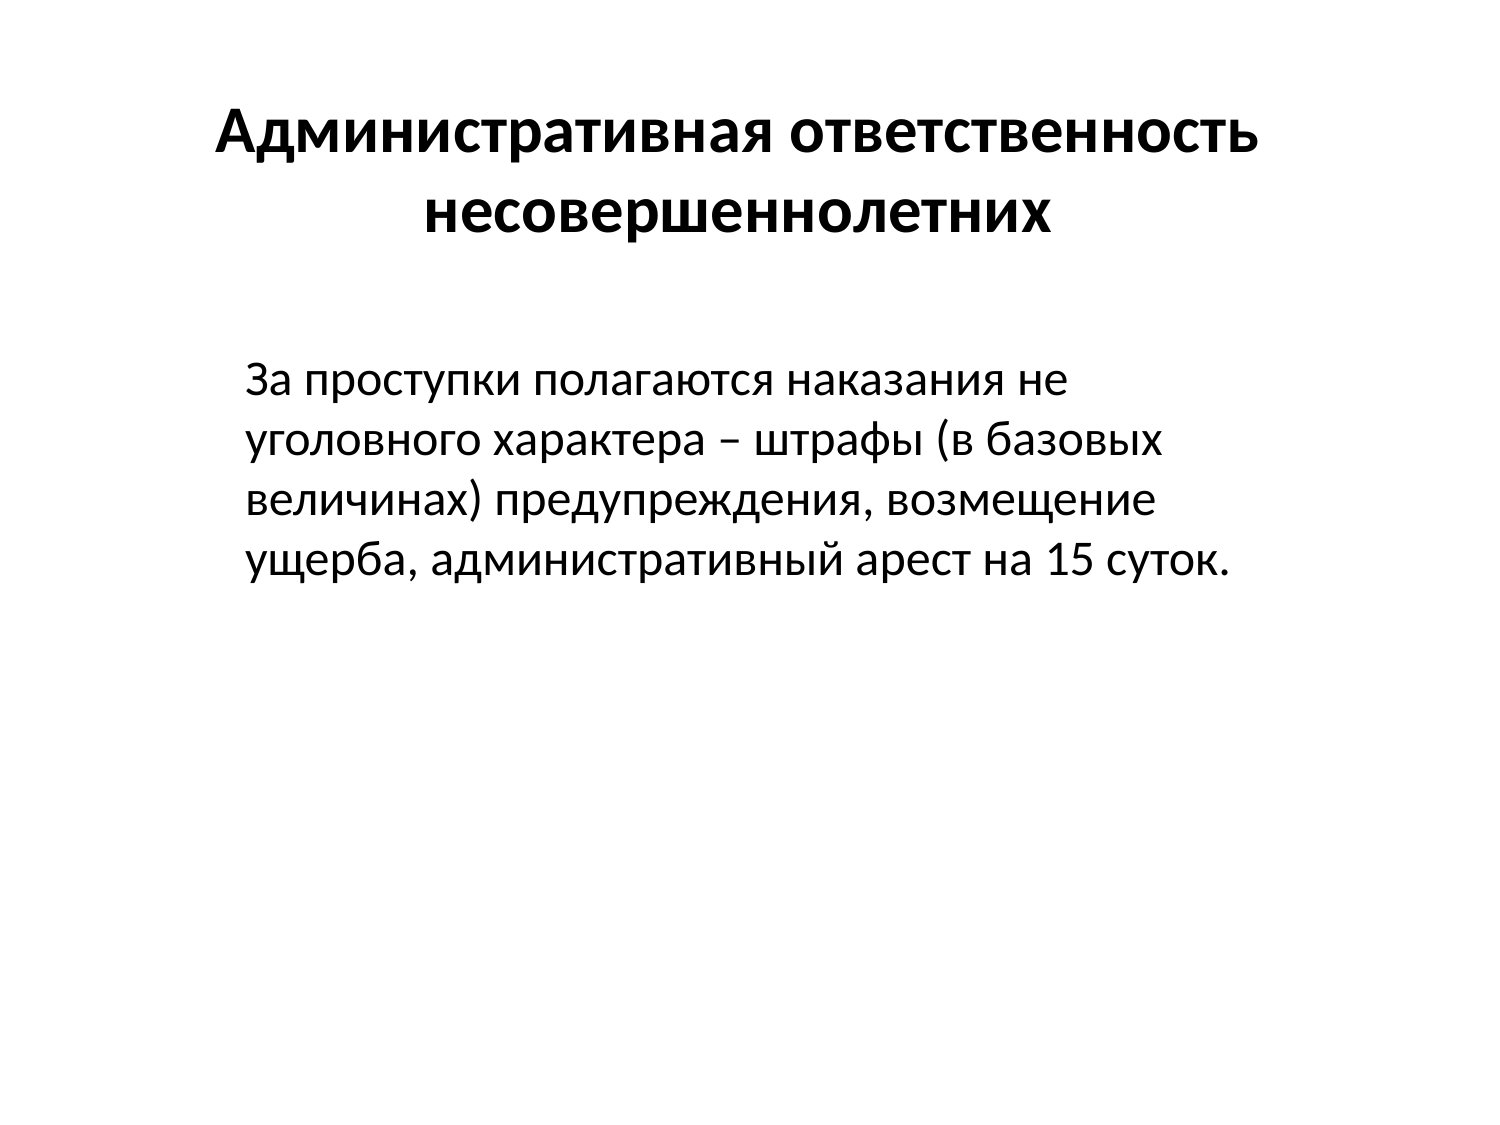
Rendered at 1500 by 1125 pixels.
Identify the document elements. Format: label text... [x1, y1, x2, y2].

text_box Административная ответственность несовершеннолетних [53, 78, 1424, 253]
text_box За проступки полагаются наказания не уголовного характера – штрафы (в базовых величинах) предупреждения, возмещение ущерба, административный арест на 15 суток. [230, 338, 1270, 593]
